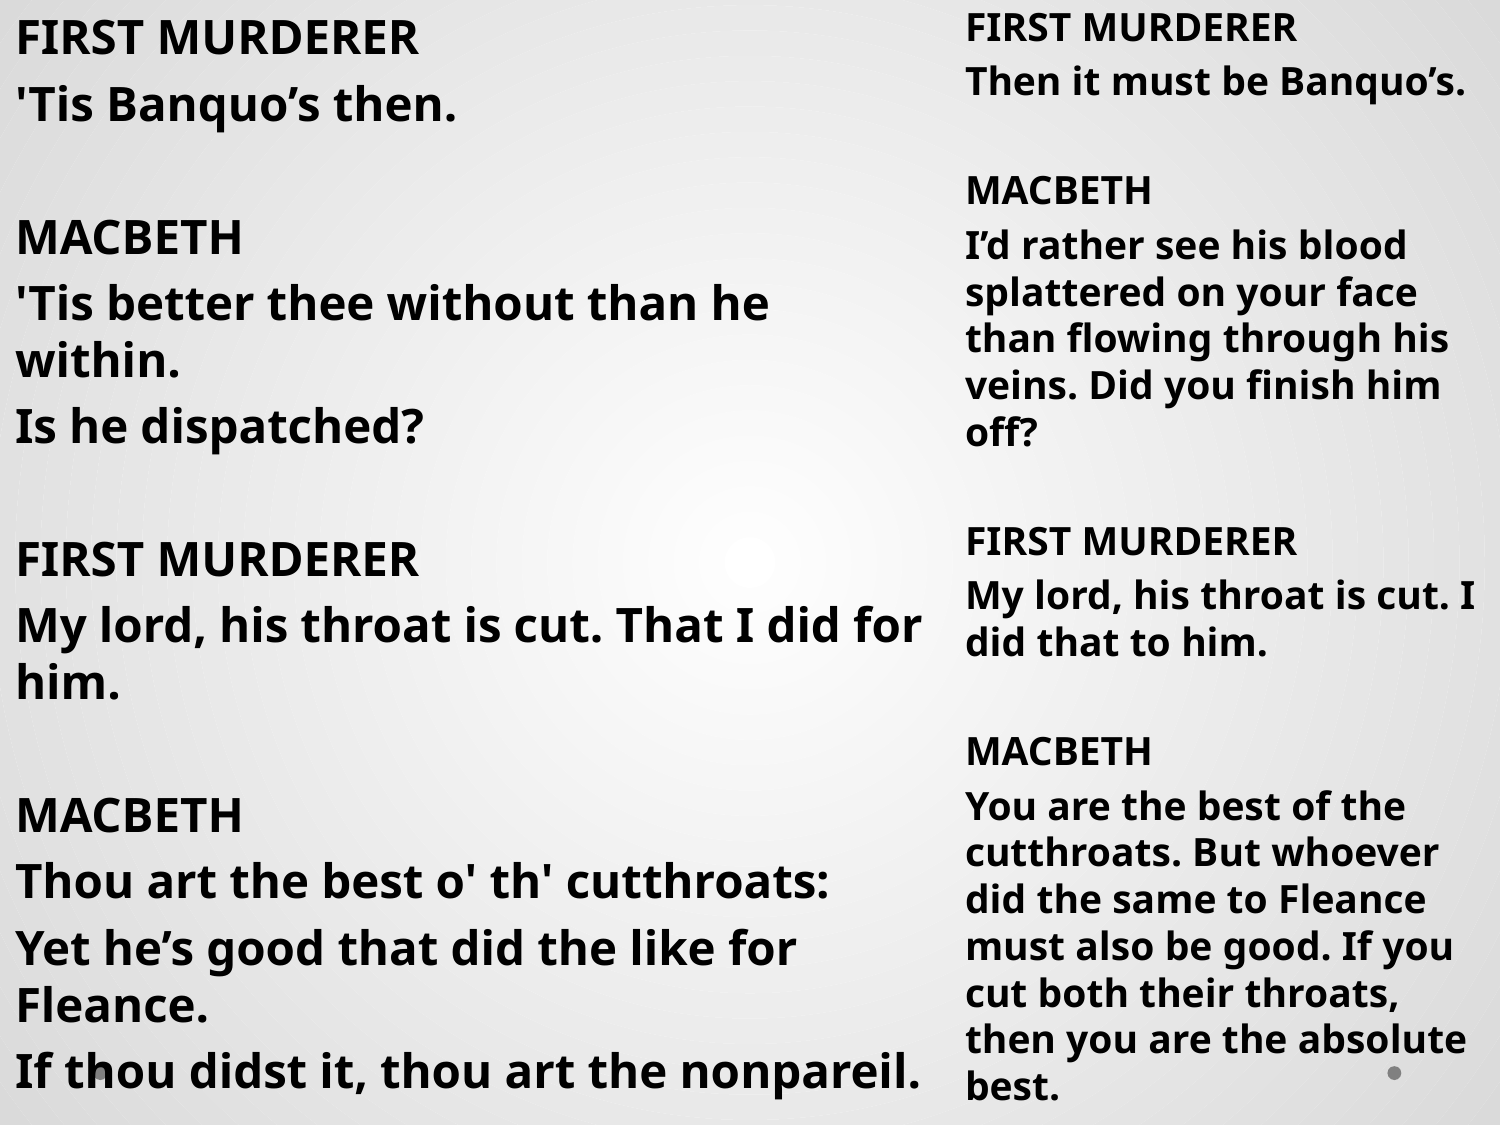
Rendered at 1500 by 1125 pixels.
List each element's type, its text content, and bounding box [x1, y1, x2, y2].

list FIRST MURDERER 'Tis Banquo’s then. MACBETH 'Tis better thee without than he within. Is he dispatched? FIRST MURDERER My lord, his throat is cut. That I did for him. MACBETH Thou art the best o' th' cutthroats: Yet he’s good that did the like for Fleance. If thou didst it, thou art the nonpareil. [0, 0, 950, 1125]
text_box FIRST MURDERER Then it must be Banquo’s. MACBETH I’d rather see his blood splattered on your face than flowing through his veins. Did you finish him off? FIRST MURDERER My lord, his throat is cut. I did that to him. MACBETH You are the best of the cutthroats. But whoever did the same to Fleance must also be good. If you cut both their throats, then you are the absolute best. [949, 0, 1496, 1120]
